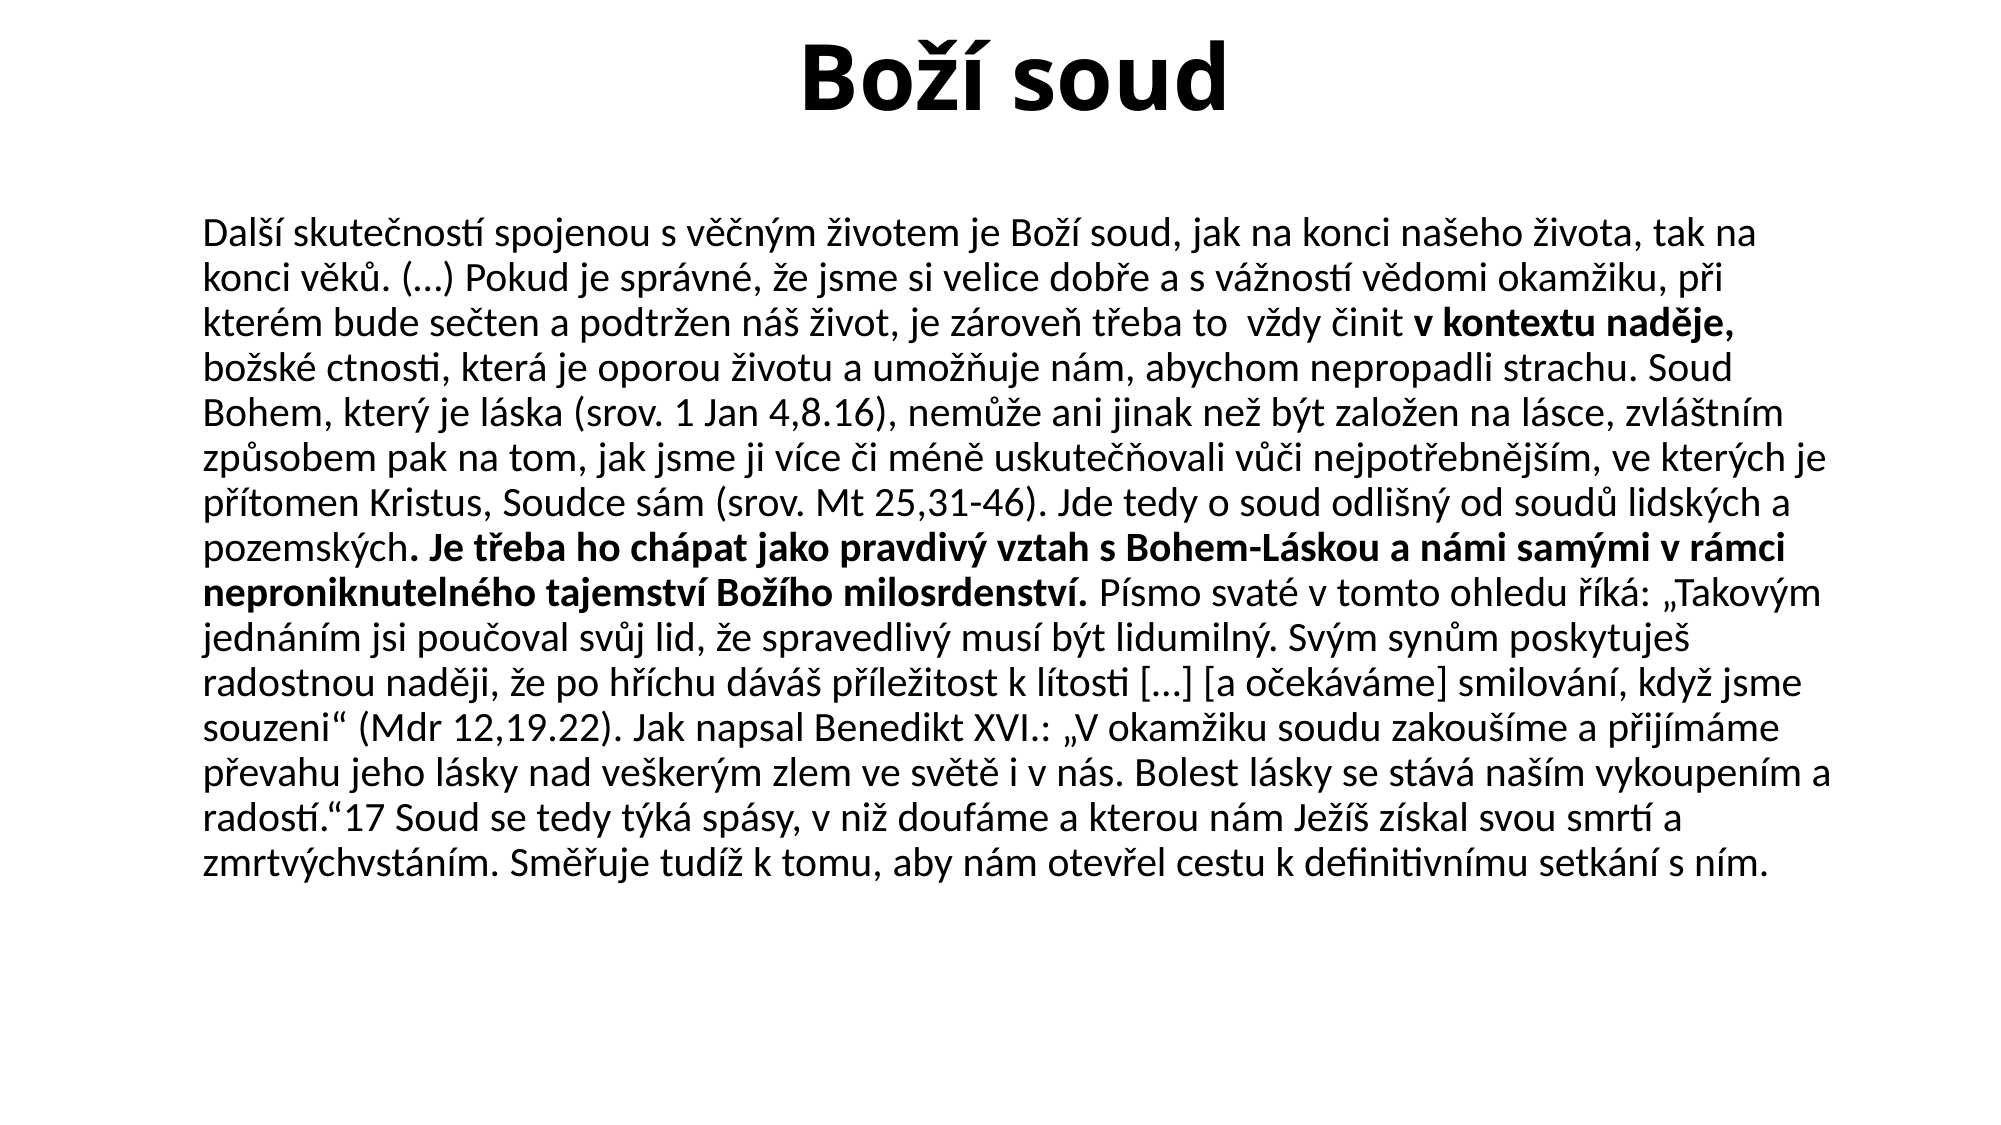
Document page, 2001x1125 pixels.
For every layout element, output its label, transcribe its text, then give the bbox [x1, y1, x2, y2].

title Boží soud [212, 0, 1855, 163]
list Další skutečností spojenou s věčným životem je Boží soud, jak na konci našeho života, tak na konci věků. (…) Pokud je správné, že jsme si velice dobře a s vážností vědomi okamžiku, při kterém bude sečten a podtržen náš život, je zároveň třeba to vždy činit v kontextu naděje, božské ctnosti, která je oporou životu a umožňuje nám, abychom nepropadli strachu. Soud Bohem, který je láska (srov. 1 Jan 4,8.16), nemůže ani jinak než být založen na lásce, zvláštním způsobem pak na tom, jak jsme ji více či méně uskutečňovali vůči nejpotřebnějším, ve kterých je přítomen Kristus, Soudce sám (srov. Mt 25,31-46). Jde tedy o soud odlišný od soudů lidských a pozemských. Je třeba ho chápat jako pravdivý vztah s Bohem-Láskou a námi samými v rámci neproniknutelného tajemství Božího milosrdenství. Písmo svaté v tomto ohledu říká: „Takovým jednáním jsi poučoval svůj lid, že spravedlivý musí být lidumilný. Svým synům poskytuješ radostnou naději, že po hříchu dáváš příležitost k lítosti […] [a očekáváme] smilování, když jsme souzeni“ (Mdr 12,19.22). Jak napsal Benedikt XVI.: „V okamžiku soudu zakoušíme a přijímáme převahu jeho lásky nad veškerým zlem ve světě i v nás. Bolest lásky se stává naším vykoupením a radostí.“17 Soud se tedy týká spásy, v niž doufáme a kterou nám Ježíš získal svou smrtí a zmrtvýchvstáním. Směřuje tudíž k tomu, aby nám otevřel cestu k definitivnímu setkání s ním. [187, 202, 1855, 951]
